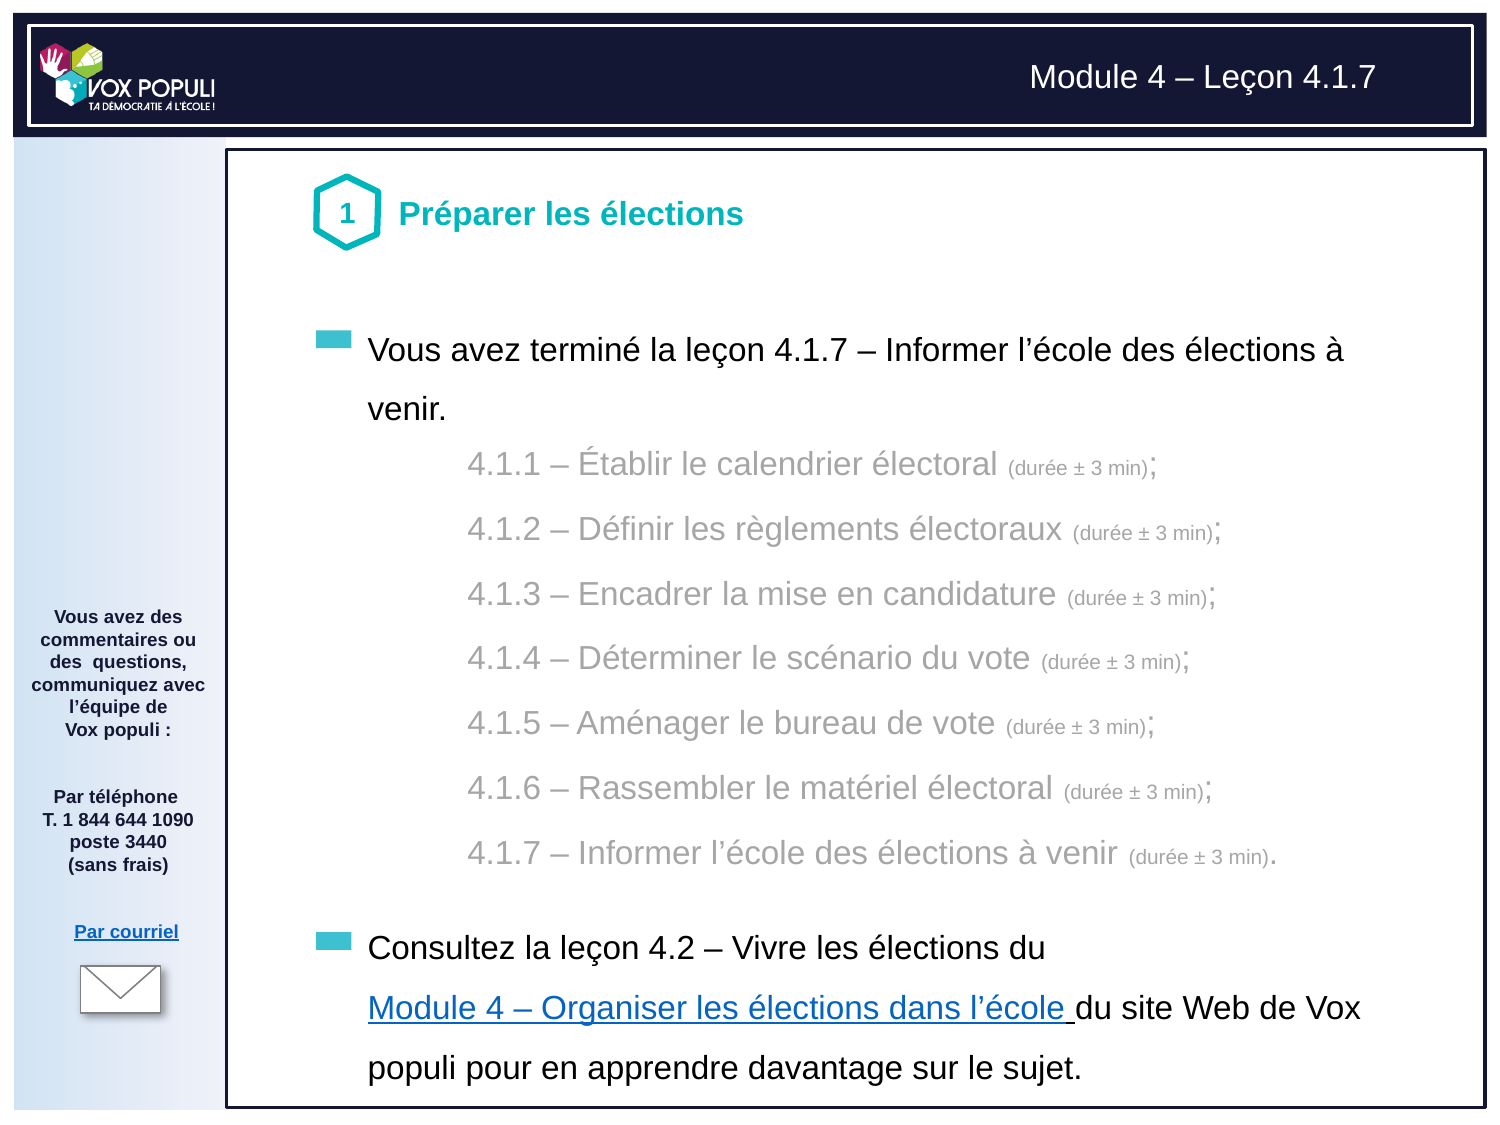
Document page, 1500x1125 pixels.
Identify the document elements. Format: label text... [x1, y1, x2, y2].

text_box [314, 930, 353, 952]
text_box 4.1.1 – Établir le calendrier électoral (durée ± 3 min); 4.1.2 – Définir les règlements électoraux (durée ± 3 min); 4.1.3 – Encadrer la mise en candidature (durée ± 3 min); 4.1.4 – Déterminer le scénario du vote (durée ± 3 min); 4.1.5 – Aménager le bureau de vote (durée ± 3 min); 4.1.6 – Rassembler le matériel électoral (durée ± 3 min); 4.1.7 – Informer l’école des élections à venir (durée ± 3 min). [351, 434, 1430, 568]
text_box [314, 328, 353, 350]
text_box [224, 148, 1487, 1109]
picture [39, 42, 215, 111]
